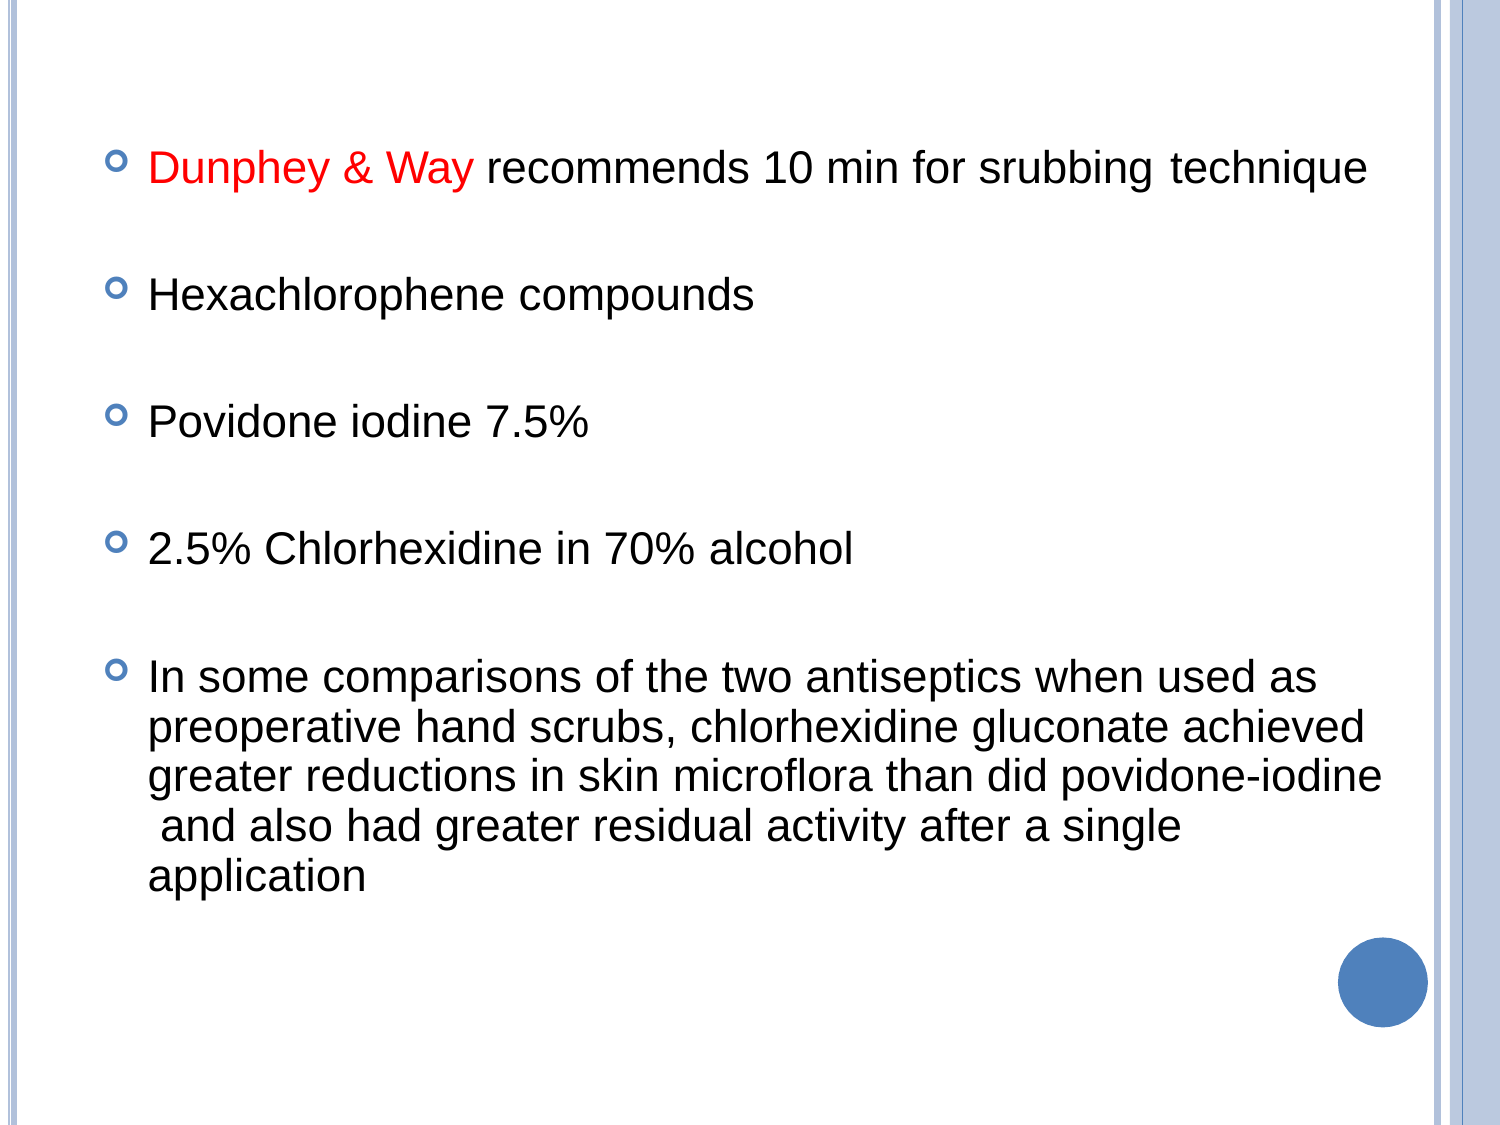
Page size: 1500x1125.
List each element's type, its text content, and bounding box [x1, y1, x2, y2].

text_box Dunphey & Way recommends 10 min for srubbing technique Hexachlorophene compounds Povidone iodine 7.5% 2.5% Chlorhexidine in 70% alcohol In some comparisons of the two antiseptics when used as preoperative hand scrubs, chlorhexidine gluconate achieved greater reductions in skin microflora than did povidone-iodine and also had greater residual activity after a single application [100, 136, 1390, 901]
